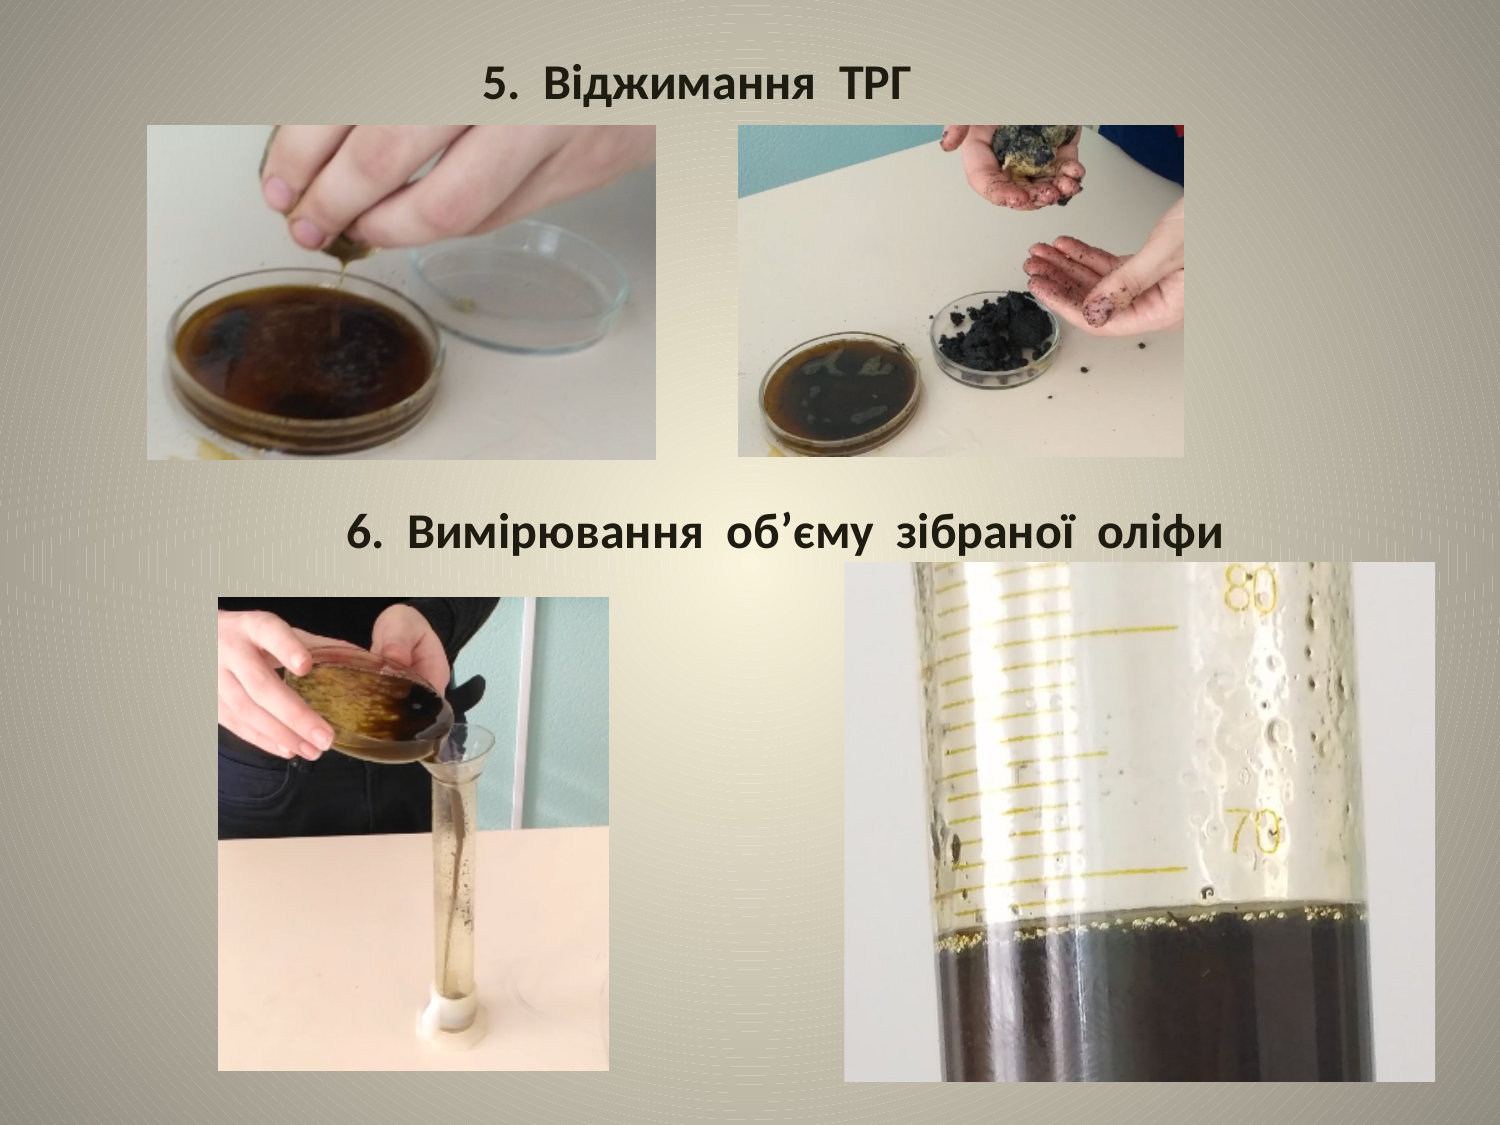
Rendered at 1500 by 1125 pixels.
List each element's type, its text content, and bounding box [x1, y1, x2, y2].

picture [737, 125, 1184, 457]
picture [147, 125, 656, 461]
picture [844, 562, 1436, 1082]
picture [218, 597, 609, 1071]
text_box 5. Віджимання ТРГ [431, 42, 975, 118]
text_box 6. Вимірювання об’єму зібраної оліфи [324, 491, 1247, 567]
